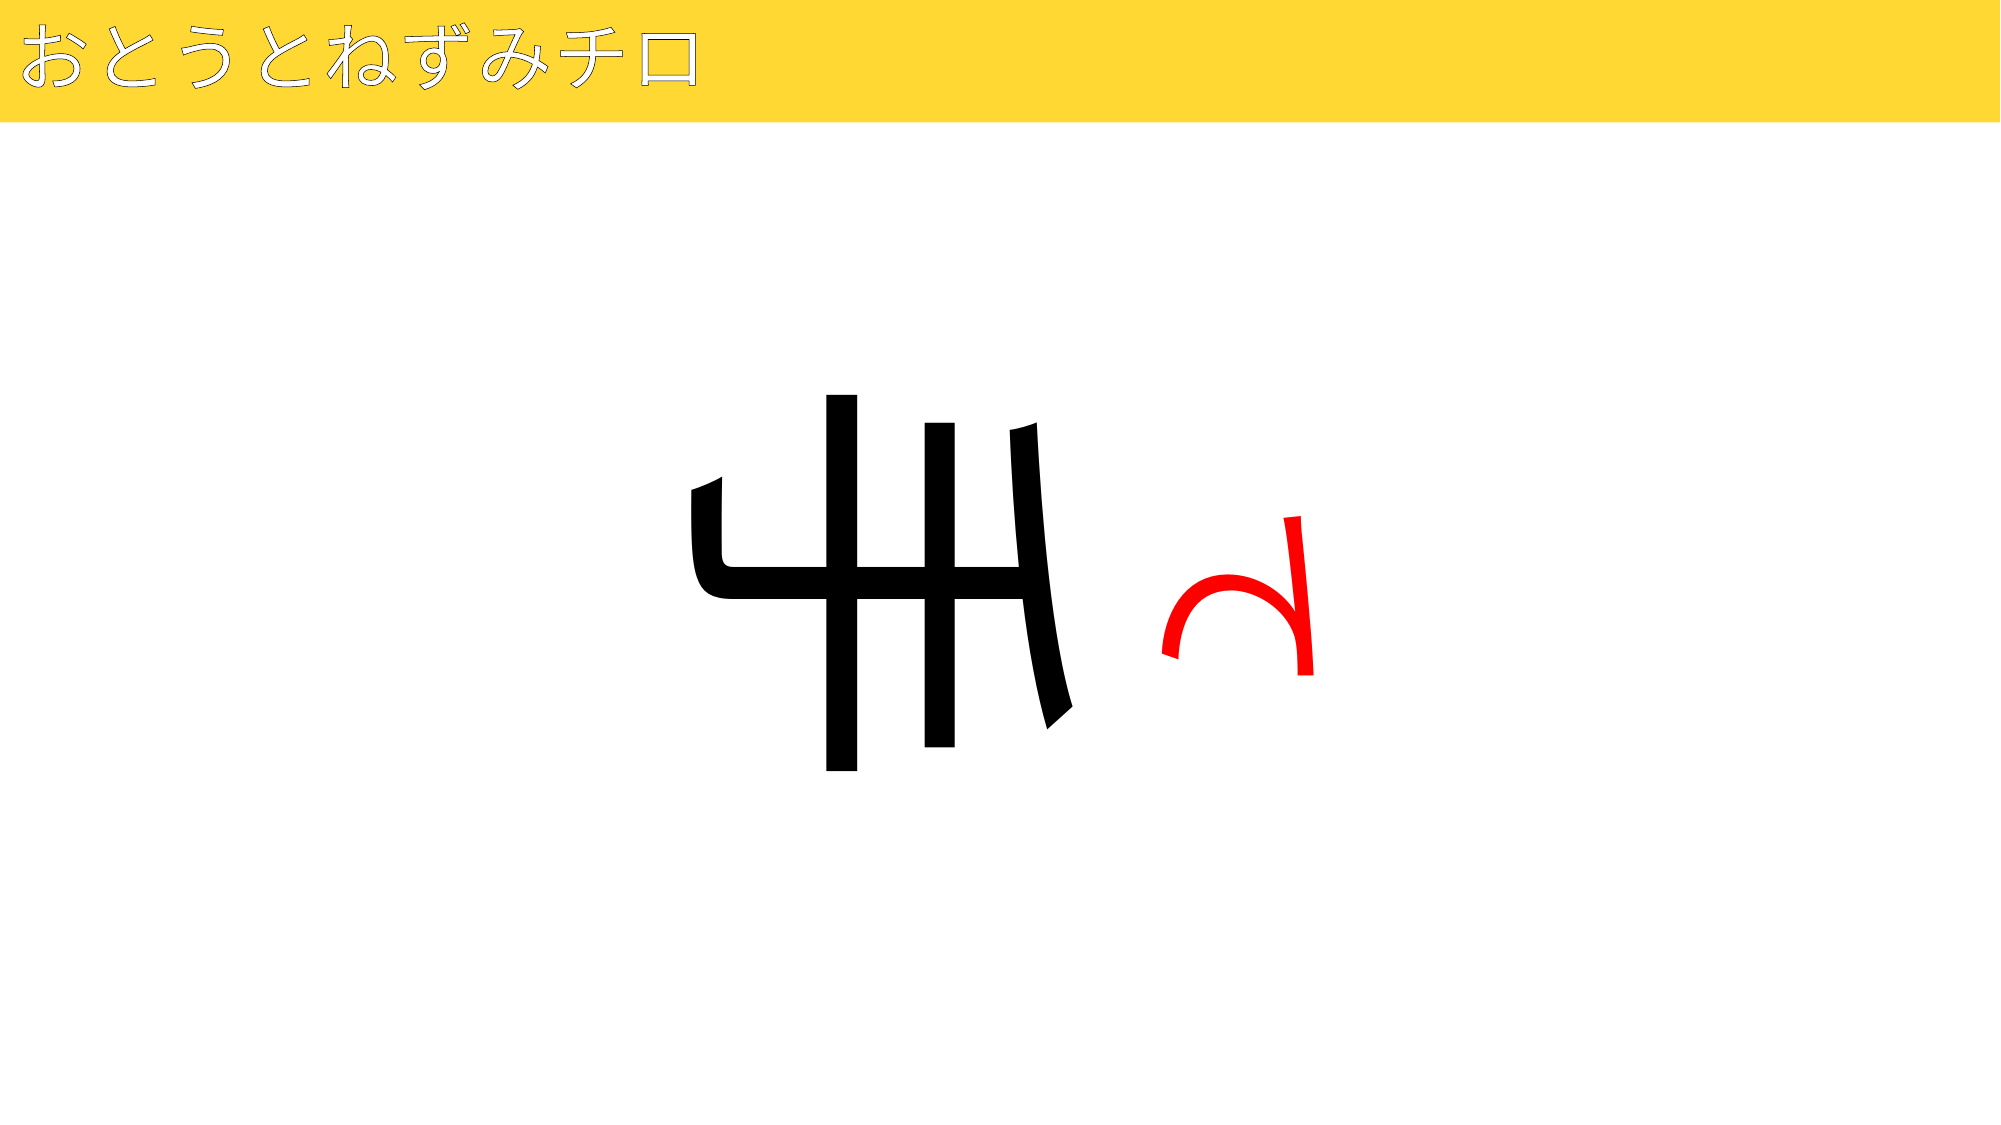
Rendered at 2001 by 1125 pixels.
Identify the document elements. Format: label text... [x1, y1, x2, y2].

text_box 手 [612, 360, 1148, 847]
slide_number 51 [1712, 0, 2000, 123]
text_box て [1148, 485, 1376, 722]
title おとうとねずみチロ [0, 0, 1712, 123]
